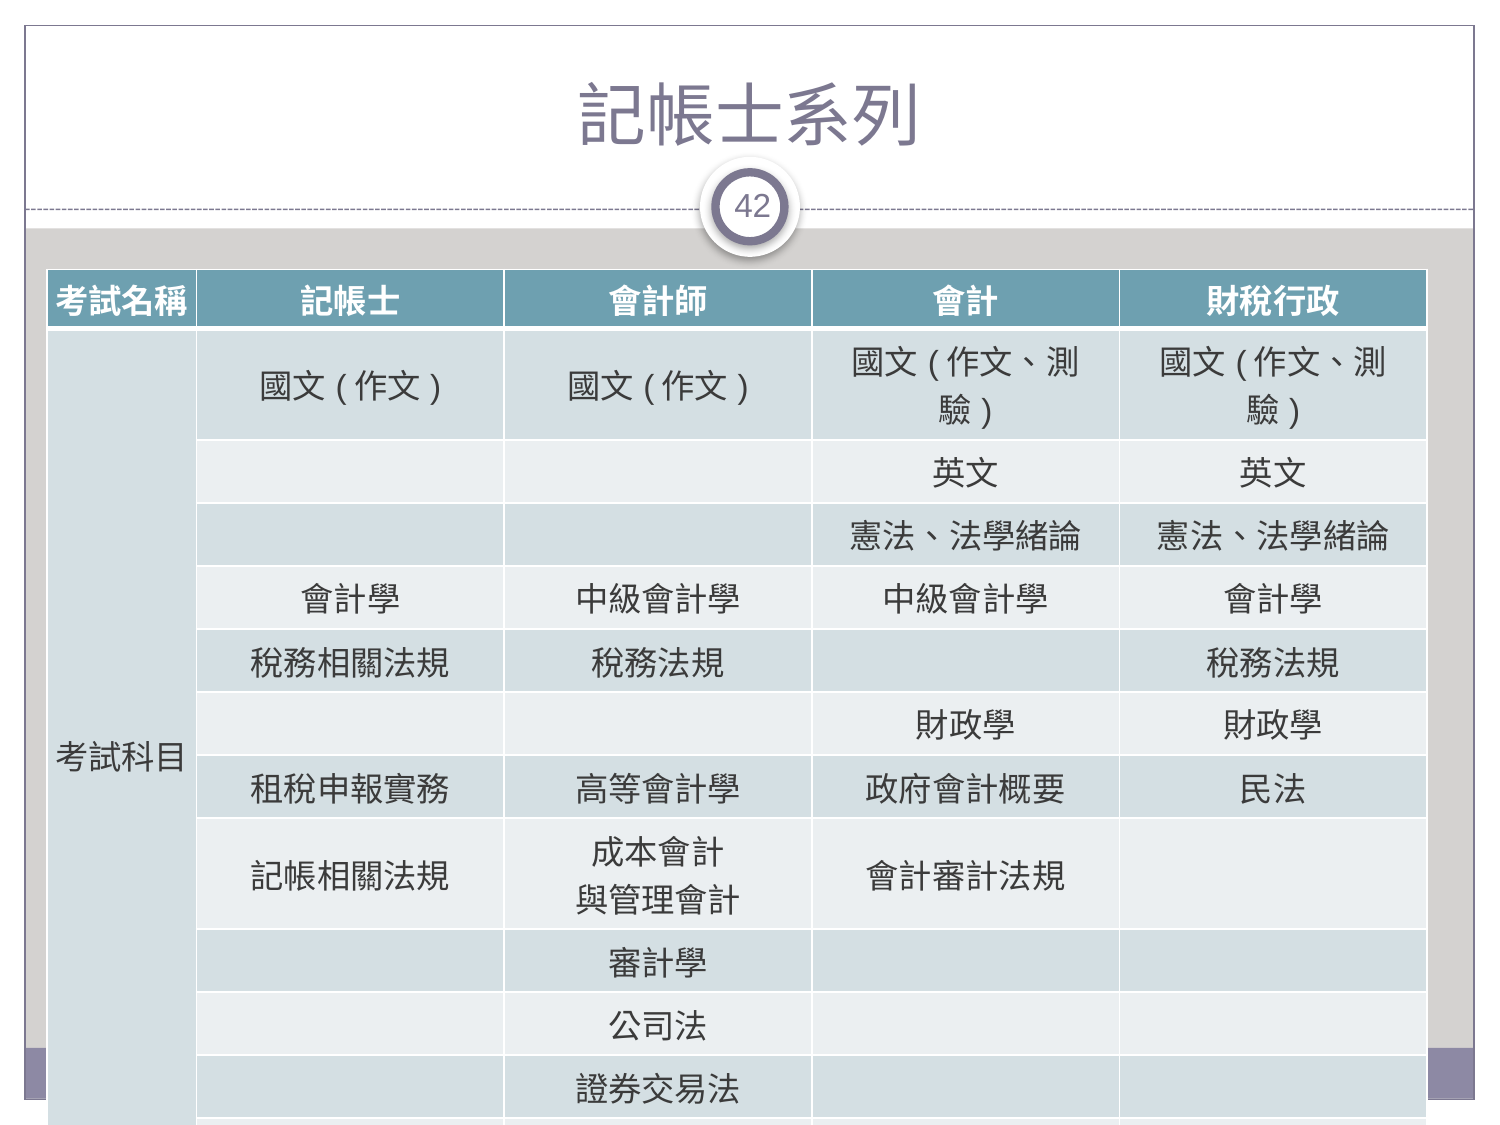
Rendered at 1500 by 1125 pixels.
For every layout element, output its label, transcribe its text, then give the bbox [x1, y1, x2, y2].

table_cell 記帳相關法規 [197, 819, 503, 928]
table_cell 審計學 [505, 930, 811, 991]
table_cell 證券交易法 [505, 1056, 811, 1117]
table_header 會計 [813, 270, 1119, 326]
table_cell [197, 993, 503, 1054]
table_cell [197, 441, 503, 502]
table_cell 稅務法規 [1120, 630, 1426, 691]
table_cell 民法 [1120, 756, 1426, 817]
slide_number 42 [715, 168, 791, 241]
table_cell 國文(作文) [197, 331, 503, 439]
table_cell [197, 930, 503, 991]
table_cell [197, 1056, 503, 1117]
table_cell 會計學 [1120, 567, 1426, 628]
table_header 考試名稱 [48, 270, 196, 326]
table_cell 公司法 [505, 993, 811, 1054]
table_header 會計師 [505, 270, 811, 326]
table_cell [505, 693, 811, 754]
table_cell 財政學 [813, 693, 1119, 754]
table_cell [813, 993, 1119, 1054]
table_cell [1120, 993, 1426, 1054]
table_cell 稅務相關法規 [197, 630, 503, 691]
table_cell 英文 [1120, 441, 1426, 502]
table_cell [813, 1056, 1119, 1117]
table_cell 國文(作文、測驗) [1120, 331, 1426, 439]
table_cell 考試科目 [48, 331, 196, 1125]
table_cell 成本會計 與管理會計 [505, 819, 811, 928]
table_cell 國文(作文、測驗) [813, 331, 1119, 439]
table_cell 國文(作文) [505, 331, 811, 439]
table_cell [1120, 1119, 1426, 1125]
table_cell [813, 1119, 1119, 1125]
table_cell 會計審計法規 [813, 819, 1119, 928]
table_cell 中級會計學 [505, 567, 811, 628]
table_cell [197, 504, 503, 565]
table_cell [505, 441, 811, 502]
table_cell 會計學 [197, 567, 503, 628]
table_header 記帳士 [197, 270, 503, 326]
title 記帳士系列 [49, 37, 1450, 162]
table_cell 中級會計學 [813, 567, 1119, 628]
table_cell [1120, 930, 1426, 991]
table_cell 英文 [813, 441, 1119, 502]
table_cell 財政學 [1120, 693, 1426, 754]
table_cell 政府會計概要 [813, 756, 1119, 817]
table_cell [1120, 819, 1426, 928]
table_cell [197, 693, 503, 754]
table_cell 高等會計學 [505, 756, 811, 817]
table_cell 憲法、法學緒論 [813, 504, 1119, 565]
table_cell 租稅申報實務 [197, 756, 503, 817]
table_cell [813, 930, 1119, 991]
table_cell [813, 630, 1119, 691]
table_header 財稅行政 [1120, 270, 1426, 326]
table_cell 商業會計法 [505, 1119, 811, 1125]
table_cell [197, 1119, 503, 1125]
table_cell [505, 504, 811, 565]
table_cell [1120, 1056, 1426, 1117]
table_cell 稅務法規 [505, 630, 811, 691]
table_cell 憲法、法學緒論 [1120, 504, 1426, 565]
